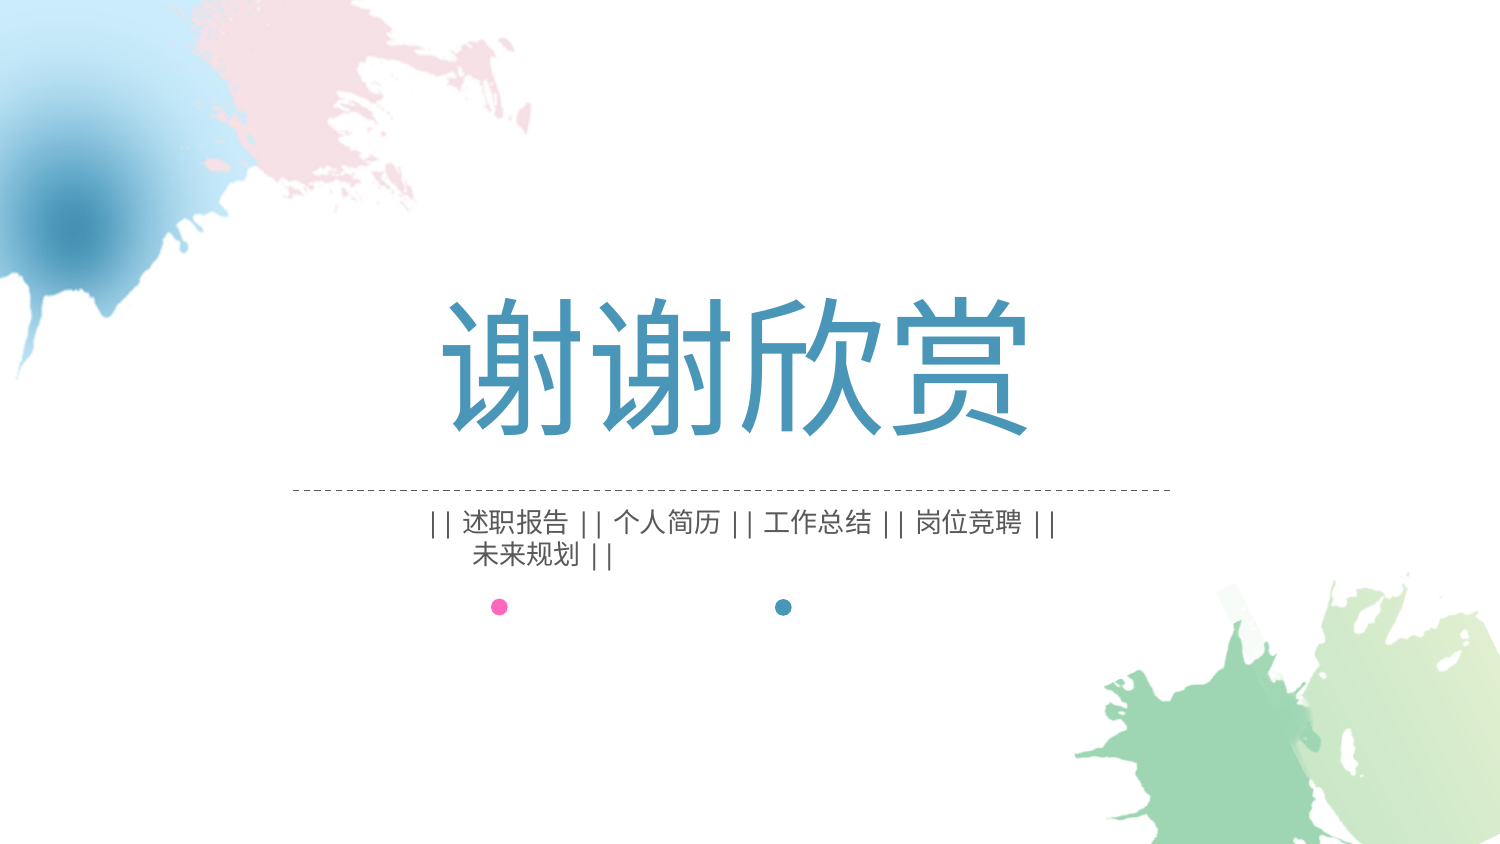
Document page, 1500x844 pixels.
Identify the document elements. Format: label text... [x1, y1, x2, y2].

text_box ||述职报告||个人简历||工作总结||岗位竞聘||未来规划|| [339, 499, 1080, 576]
picture [0, 0, 693, 427]
text_box 谢谢欣赏 [426, 268, 1048, 460]
picture [955, 417, 1500, 844]
text_box [488, 596, 510, 618]
text_box [772, 596, 794, 618]
